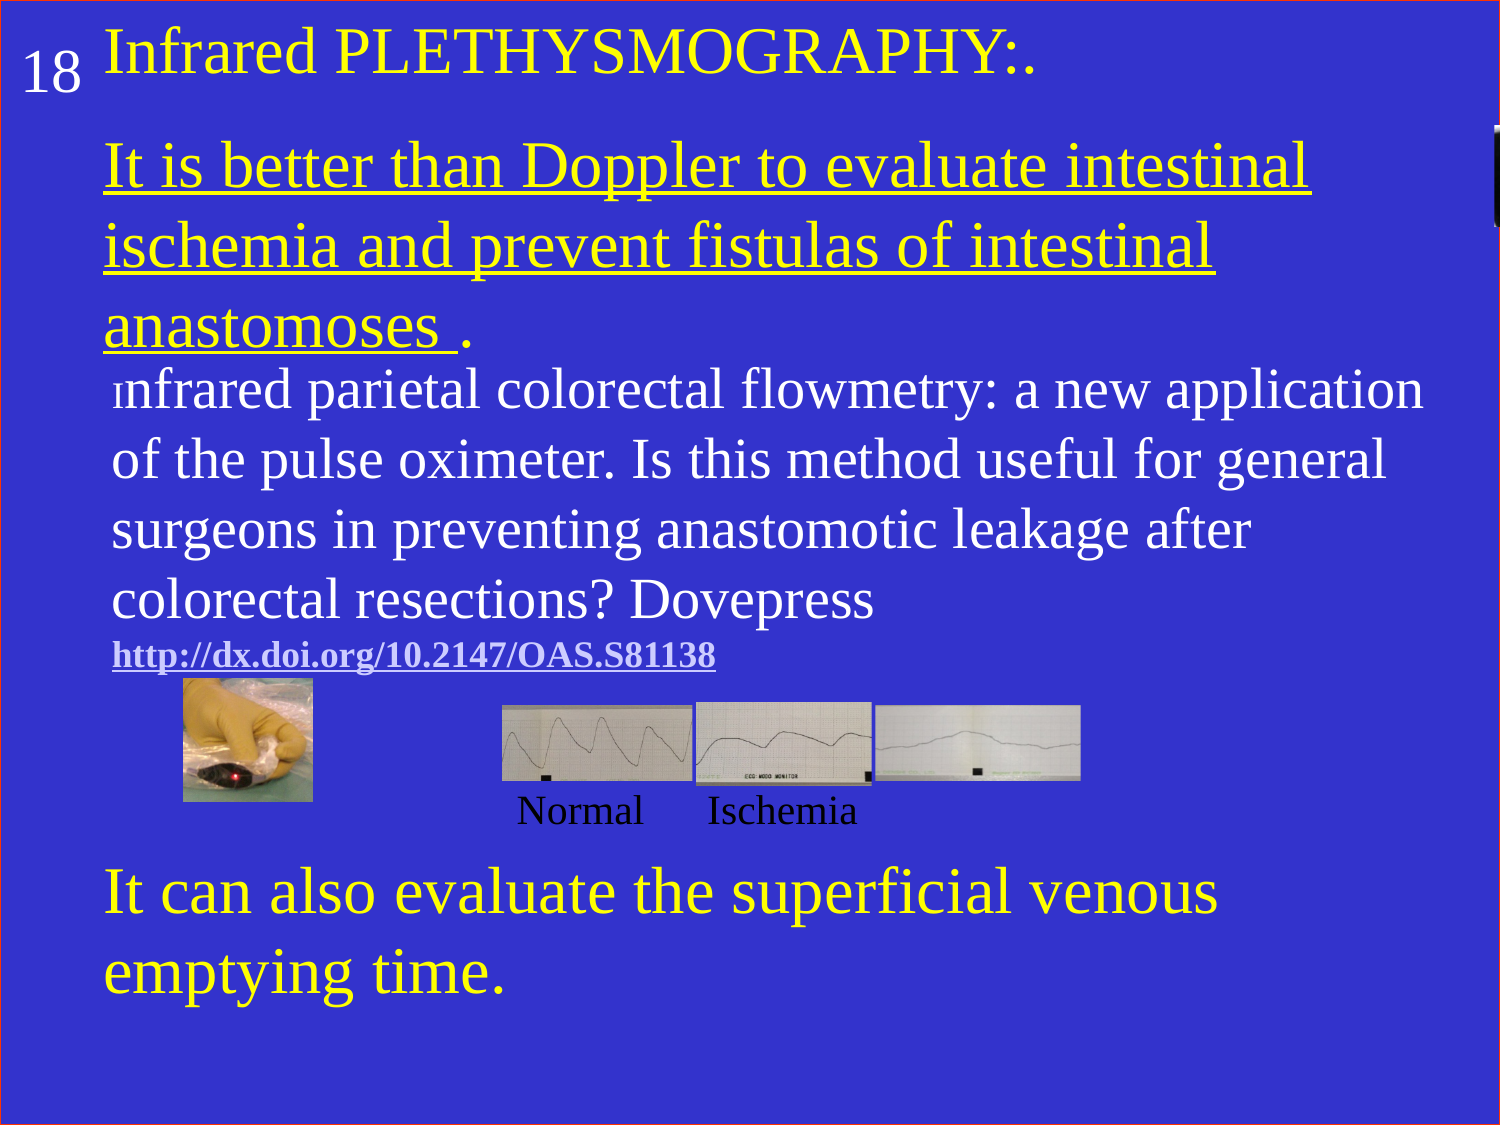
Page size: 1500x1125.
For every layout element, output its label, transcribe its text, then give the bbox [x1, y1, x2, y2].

text_box Infrared PLETHYSMOGRAPHY:. It is better than Doppler to evaluate intestinal ischemia and prevent fistulas of intestinal anastomoses . It can also evaluate the superficial venous emptying time. [88, 0, 1495, 1125]
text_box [501, 702, 1081, 786]
text_box [1495, 683, 1500, 1125]
text_box [1495, 235, 1500, 342]
text_box Infrared parietal colorectal flowmetry: a new application of the pulse oximeter. Is this method useful for general surgeons in preventing anastomotic leakage after colorectal resections? Dovepress http://dx.doi.org/10.2147/OAS.S81138 [97, 342, 1500, 683]
text_box 18 [5, 22, 88, 113]
picture [182, 678, 314, 803]
text_box [1495, 0, 1500, 123]
text_box Normal Ischemia [501, 775, 1146, 840]
picture [1493, 125, 1500, 228]
text_box [0, 0, 88, 1125]
